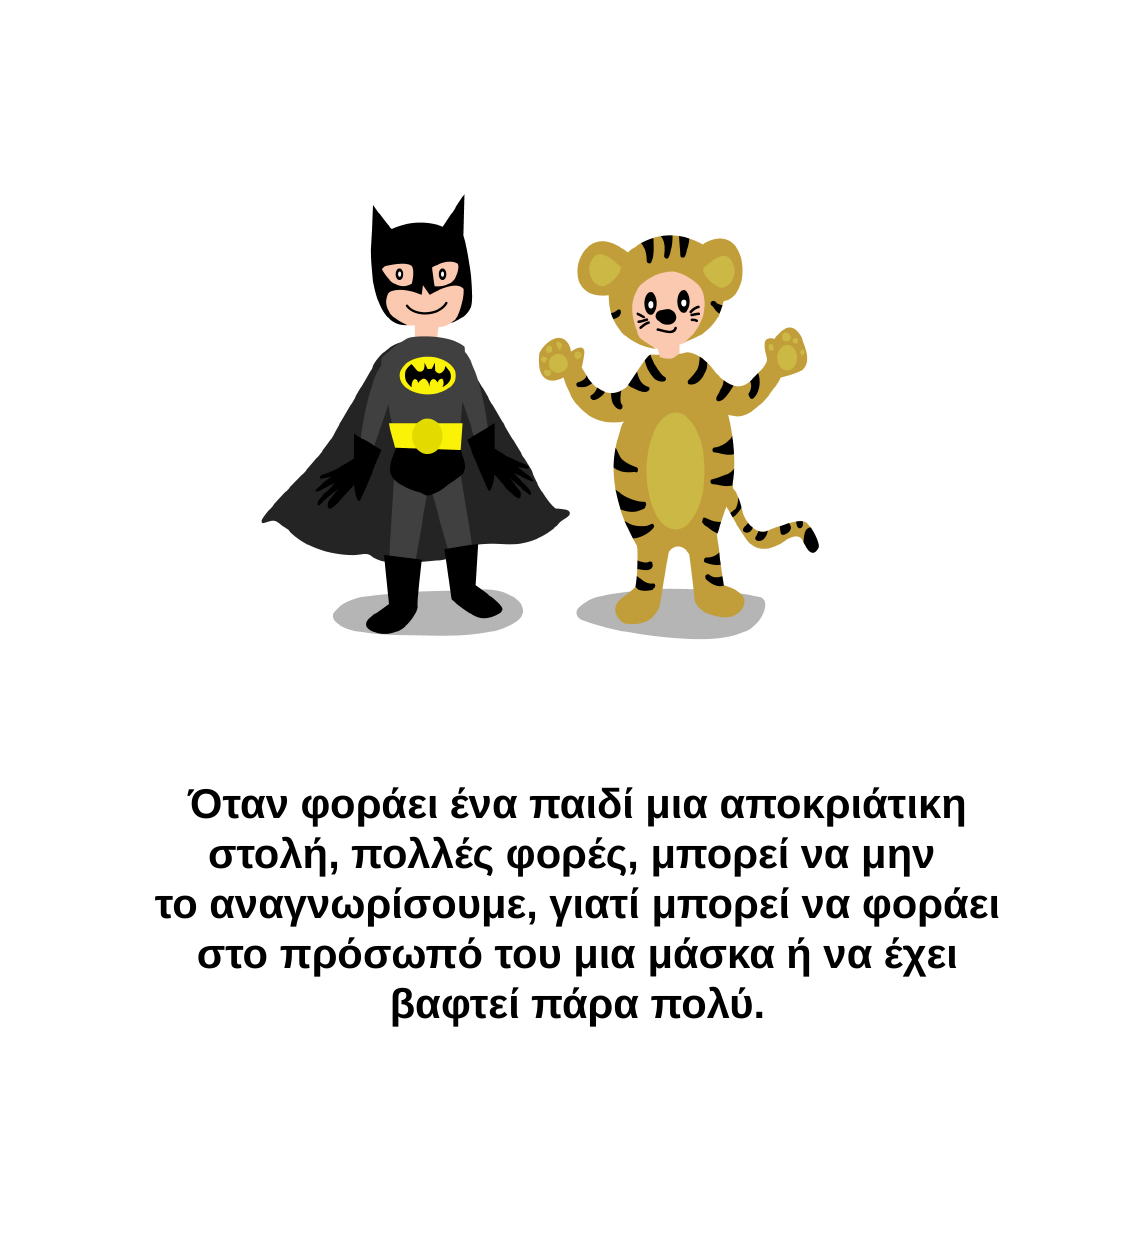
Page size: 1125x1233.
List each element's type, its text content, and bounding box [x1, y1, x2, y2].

list Όταν φοράει ένα παιδί μια αποκριάτικη στολή, πολλές φορές, μπορεί να μην το αναγνωρίσουμε, γιατί μπορεί να φοράει στο πρόσωπό του μια μάσκα ή να έχει βαφτεί πάρα πολύ. [124, 768, 1031, 1116]
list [141, 144, 1001, 718]
